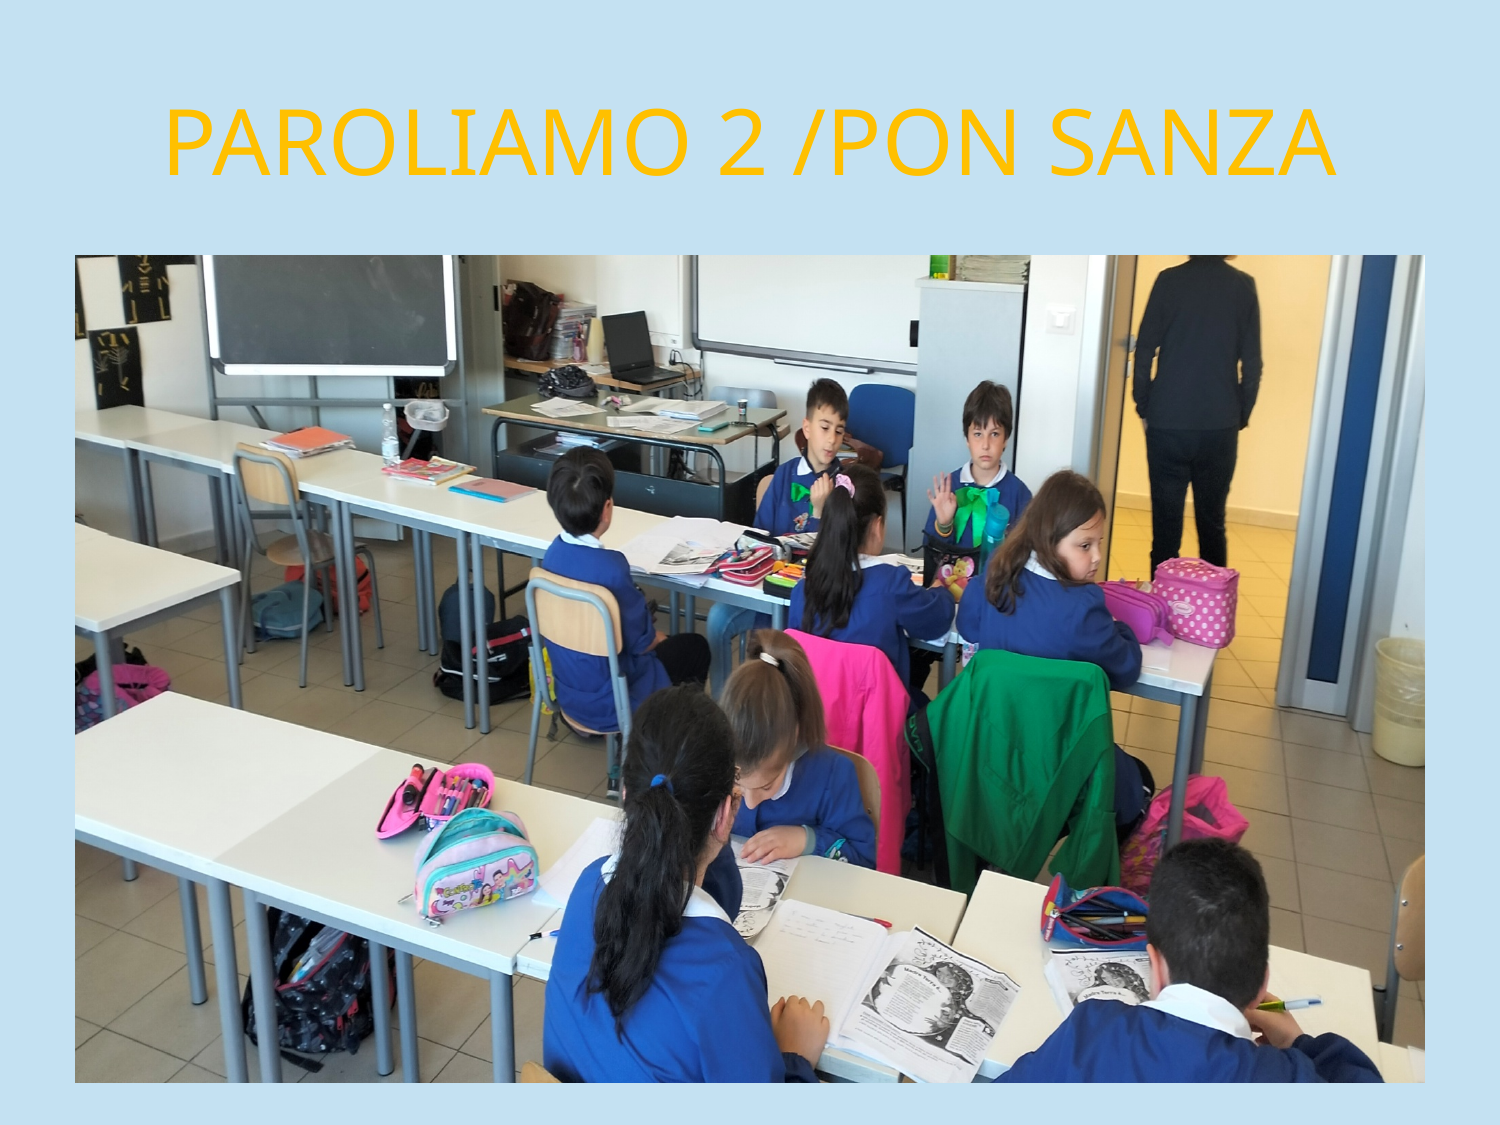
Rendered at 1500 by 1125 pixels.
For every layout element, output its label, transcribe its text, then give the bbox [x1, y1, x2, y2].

title PAROLIAMO 2 /PON SANZA [75, 45, 1425, 233]
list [74, 255, 1426, 1083]
